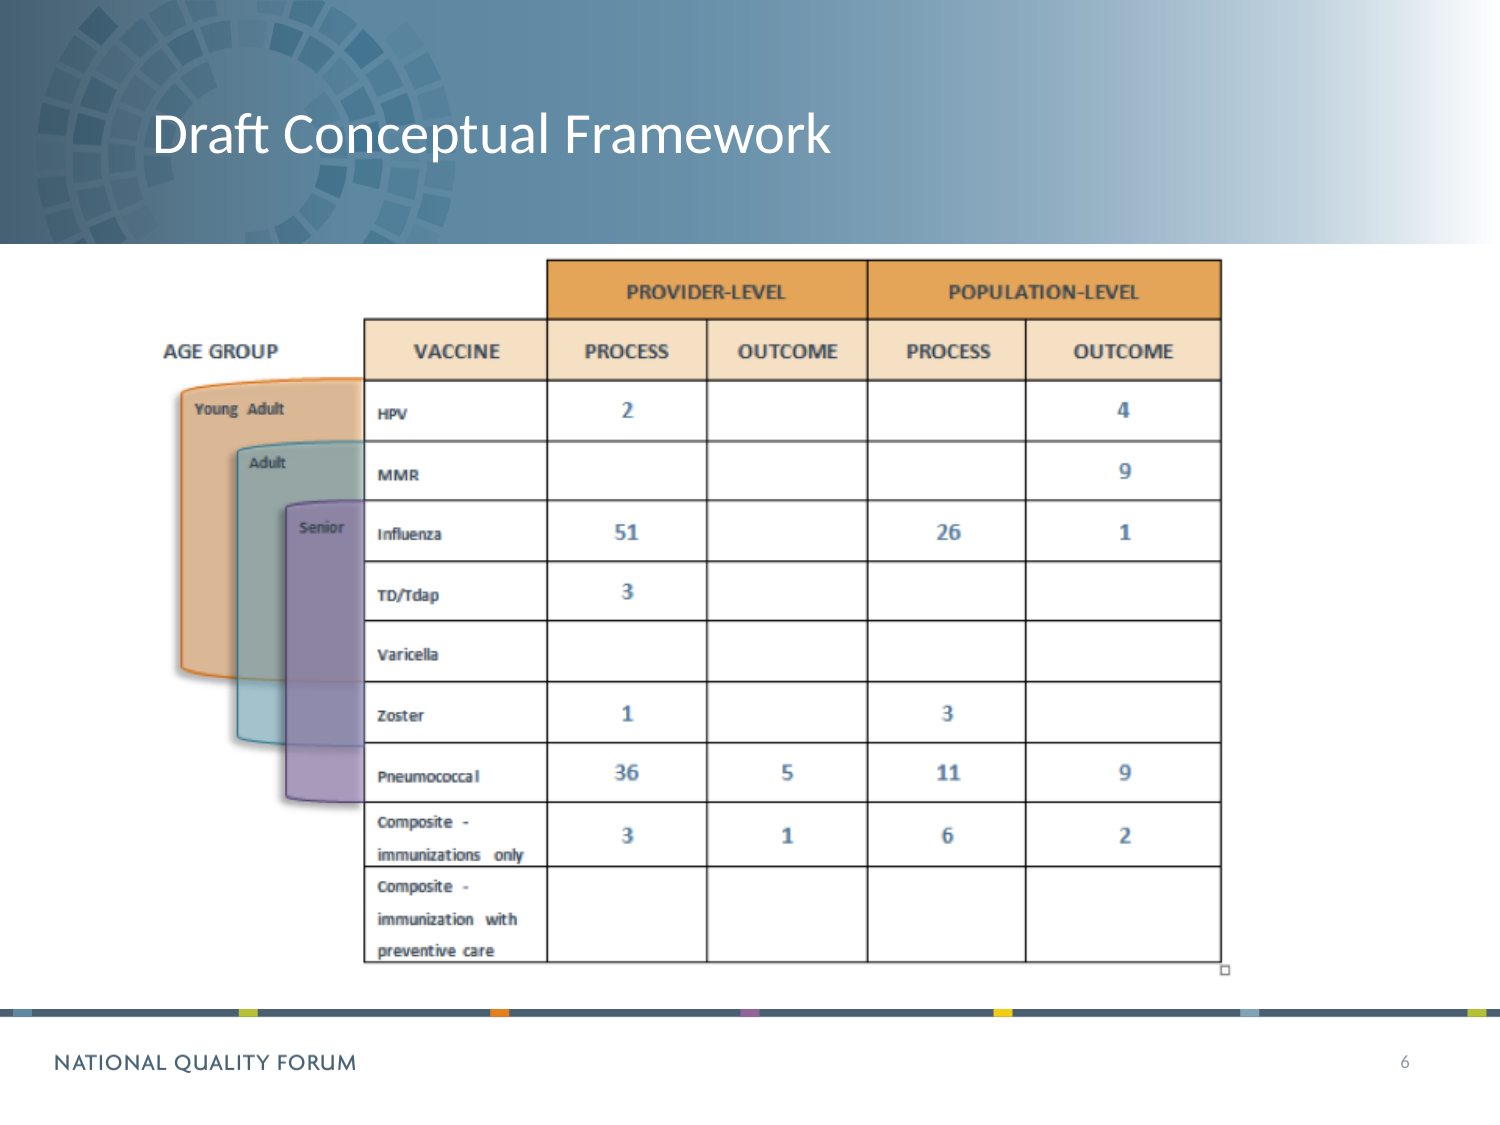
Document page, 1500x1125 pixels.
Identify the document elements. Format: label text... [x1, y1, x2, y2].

picture [0, 0, 1500, 244]
picture [0, 1009, 1500, 1076]
title Draft Conceptual Framework [137, 87, 1438, 275]
slide_number 6 [1074, 1042, 1425, 1103]
picture [162, 249, 1288, 988]
